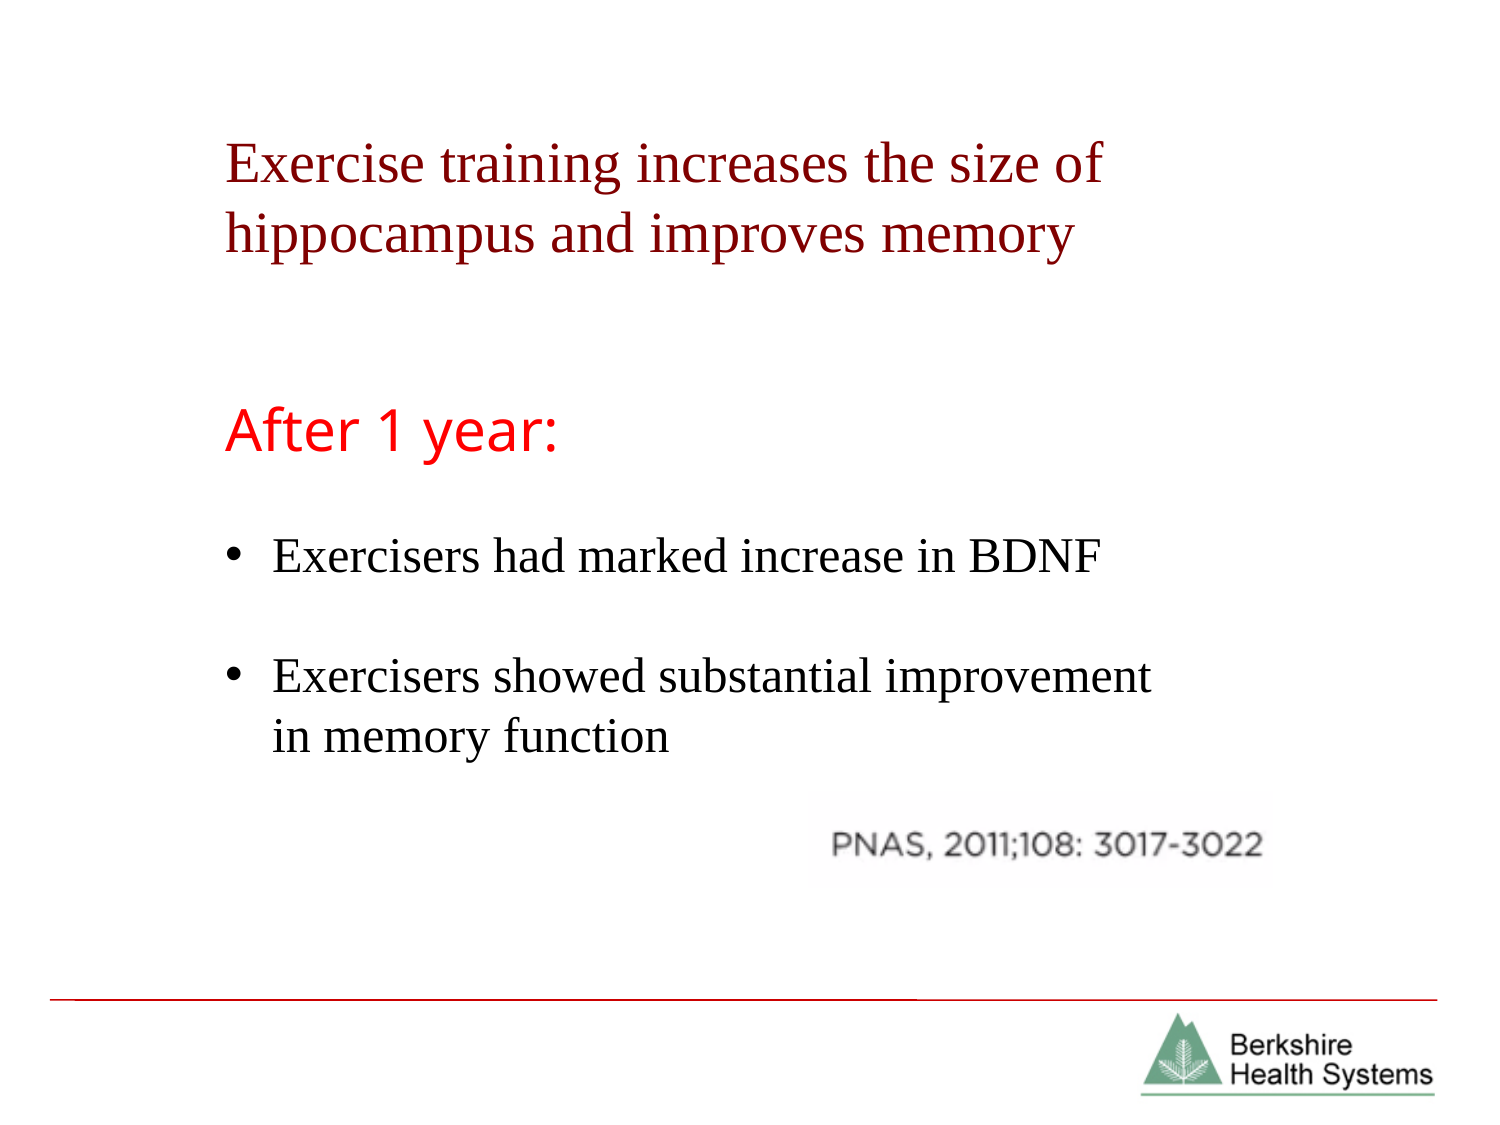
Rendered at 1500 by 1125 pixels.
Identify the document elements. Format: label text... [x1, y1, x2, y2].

picture [808, 791, 1274, 888]
text_box After 1 year: Exercisers had marked increase in BDNF Exercisers showed substantial improvement in memory function [210, 385, 1194, 771]
text_box Exercise training increases the size of hippocampus and improves memory [210, 116, 1255, 272]
picture [1137, 1012, 1444, 1104]
